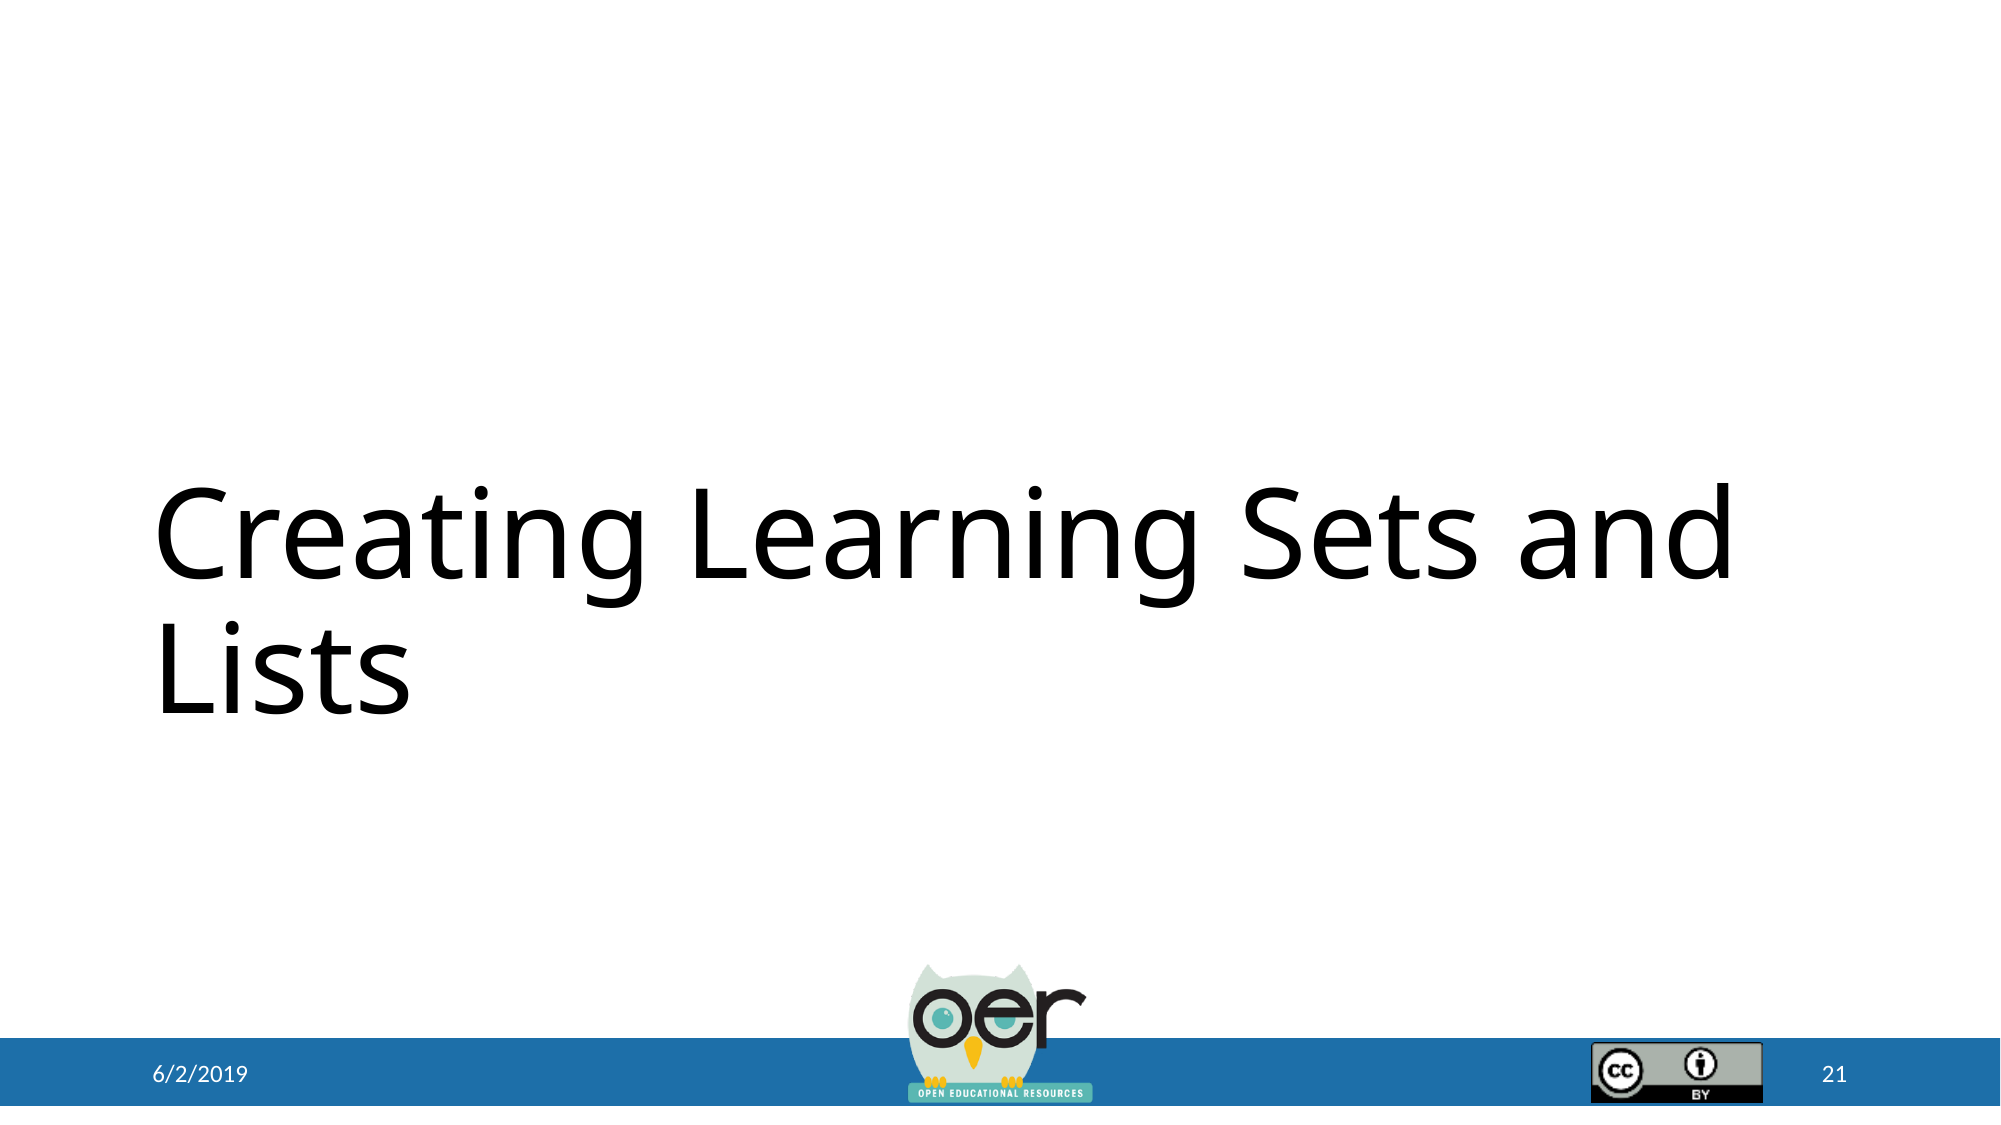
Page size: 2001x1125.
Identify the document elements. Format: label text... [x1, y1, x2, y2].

title Creating Learning Sets and Lists [136, 280, 1862, 749]
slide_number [137, 1042, 588, 1103]
picture [905, 963, 1095, 1103]
slide_number 21 [1412, 1042, 1863, 1103]
